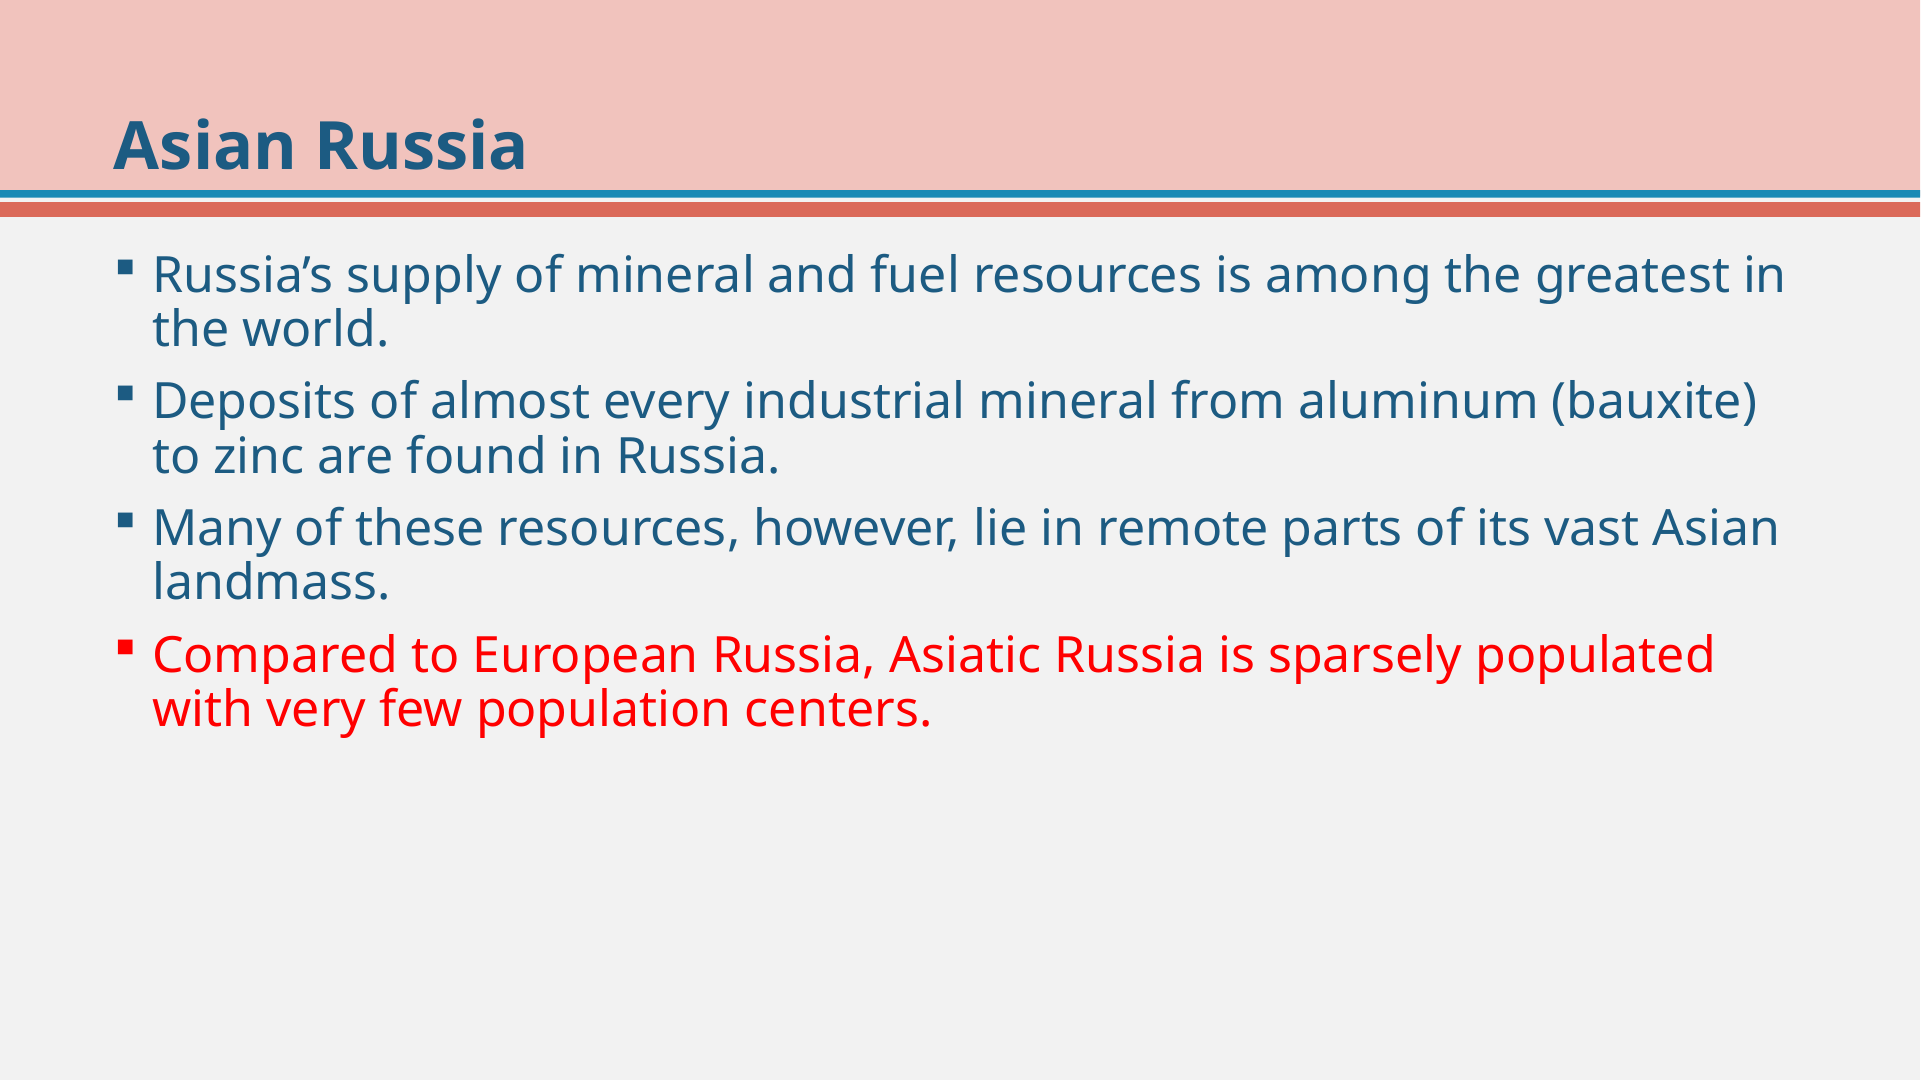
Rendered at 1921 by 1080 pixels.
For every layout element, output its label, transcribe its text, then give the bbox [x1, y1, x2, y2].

list Russia’s supply of mineral and fuel resources is among the greatest in the world. Deposits of almost every industrial mineral from aluminum (bauxite) to zinc are found in Russia. Many of these resources, however, lie in remote parts of its vast Asian landmass. Compared to European Russia, Asiatic Russia is sparsely populated with very few population centers. [98, 241, 1823, 1028]
title Asian Russia [98, 41, 1823, 191]
